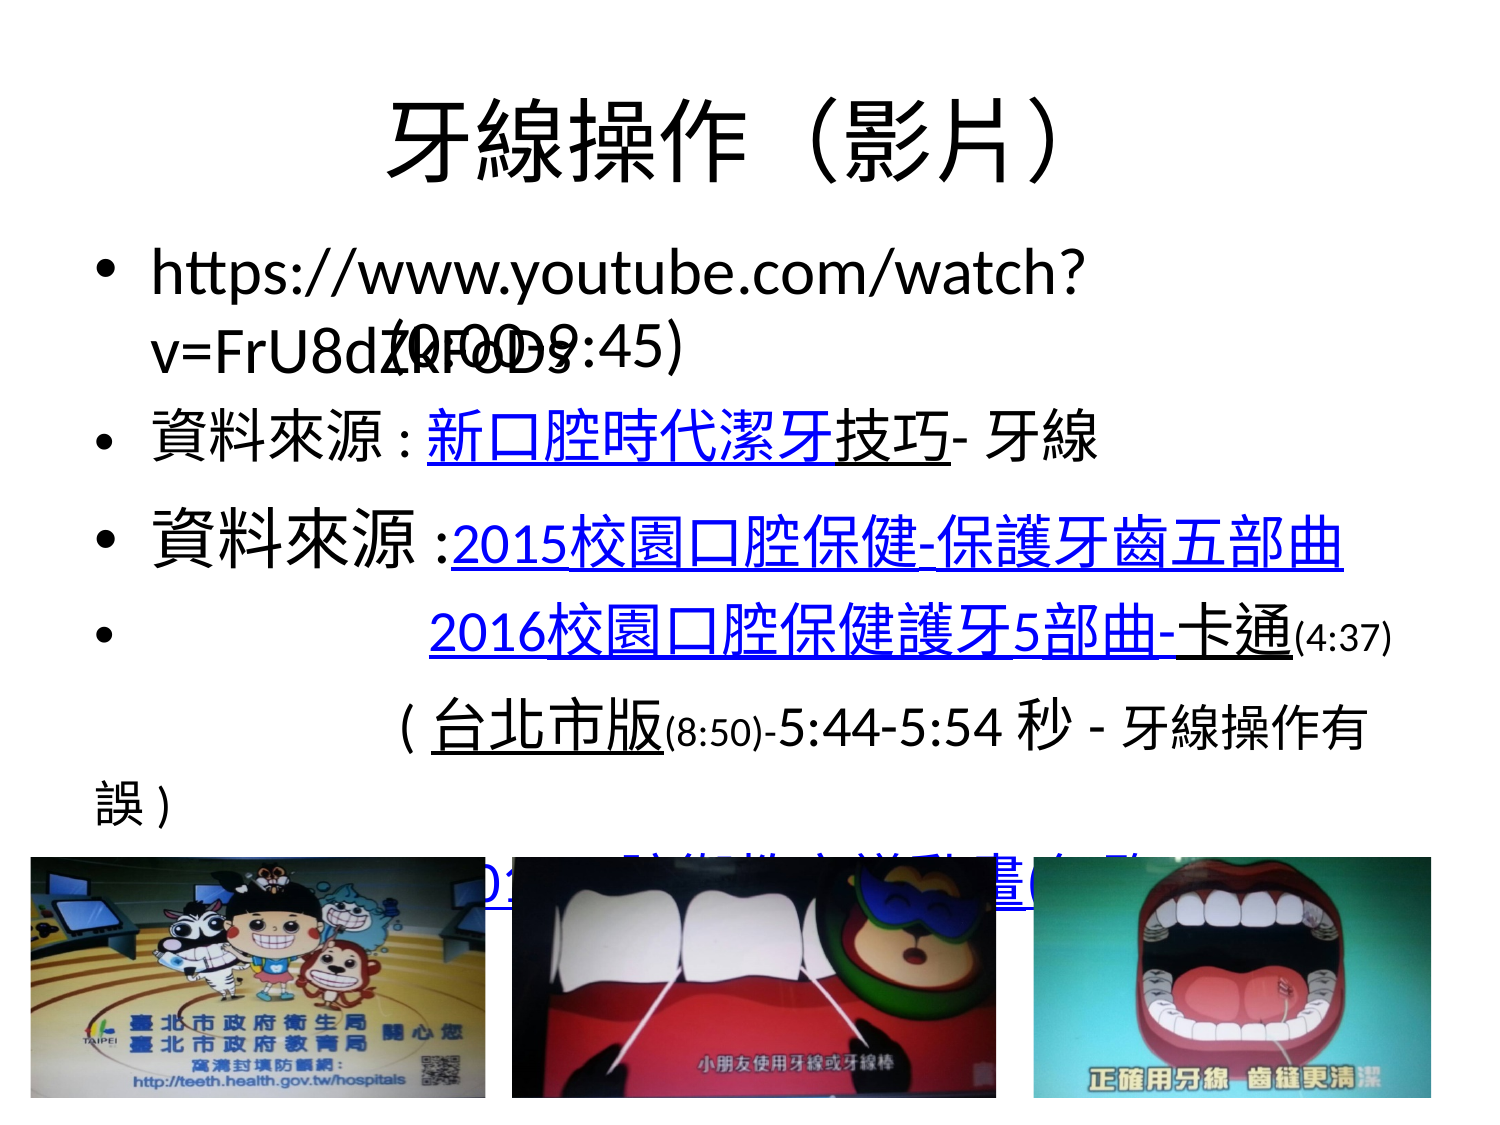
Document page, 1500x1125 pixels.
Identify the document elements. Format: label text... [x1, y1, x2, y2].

picture [30, 856, 486, 1098]
title 牙線操作（影片） [75, 45, 1425, 233]
picture [511, 856, 997, 1098]
text_box (0:00-9:45) [327, 293, 702, 388]
list https://www.youtube.com/watch?v=FrU8dZkFoDs 資料來源:新口腔時代潔牙技巧-牙線 資料來源:2015校園口腔保健-保護牙齒五部曲 2016校園口腔保健護牙5部曲-卡通(4:37) (台北市版(8:50)-5:44-5:54秒-牙線操作有誤) 2017口腔衛教宣導動畫(氟鹽) [79, 219, 1430, 1052]
picture [1033, 856, 1432, 1098]
